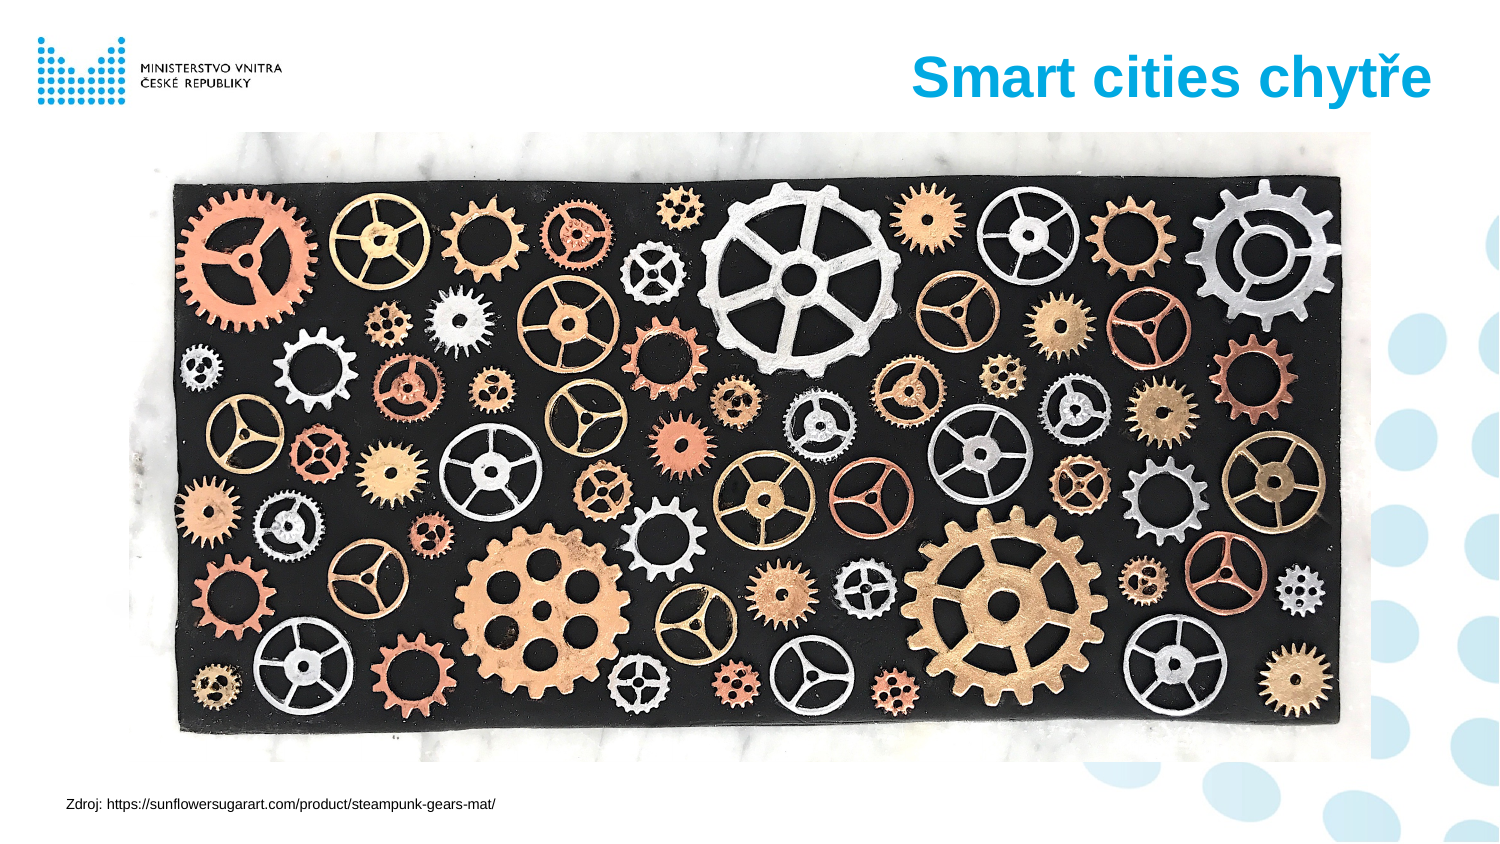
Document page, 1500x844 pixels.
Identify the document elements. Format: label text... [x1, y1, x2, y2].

title Smart cities chytře [303, 23, 1449, 167]
text_box Zdroj: https://sunflowersugarart.com/product/steampunk-gears-mat/ [51, 787, 633, 821]
picture [0, 0, 1500, 844]
